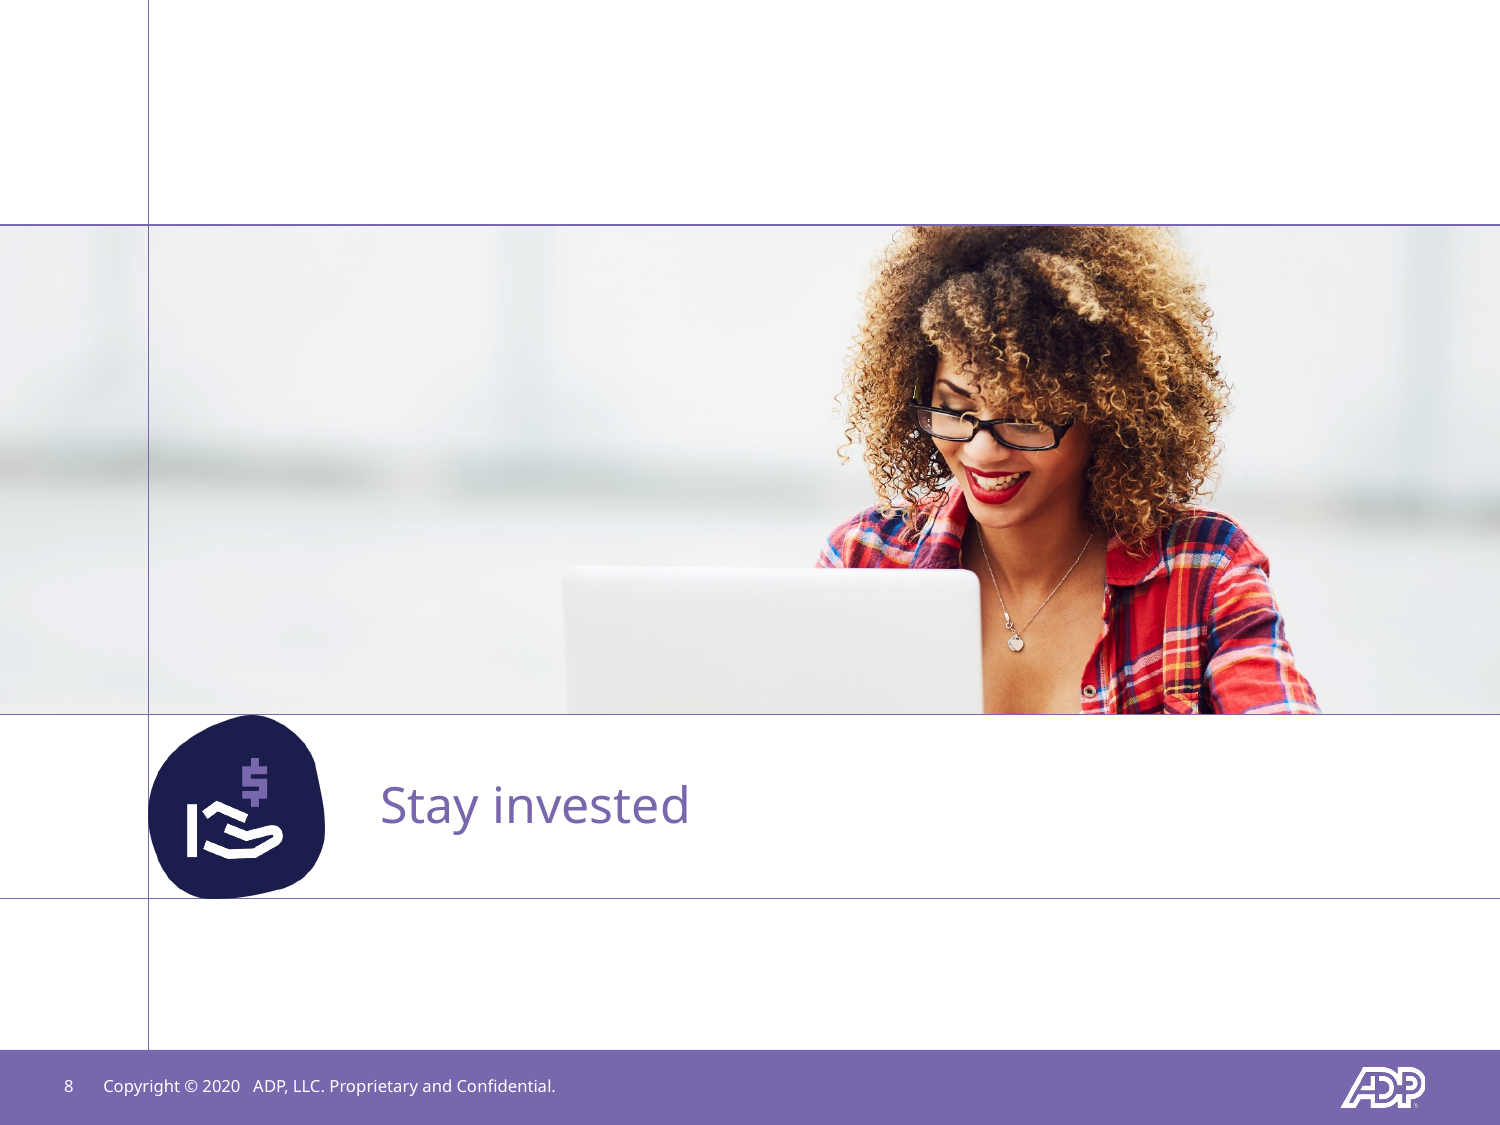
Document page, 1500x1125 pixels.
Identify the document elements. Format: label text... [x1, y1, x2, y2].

picture [0, 226, 148, 714]
picture [149, 226, 1500, 714]
picture [148, 715, 325, 899]
title Stay invested [365, 715, 1425, 900]
